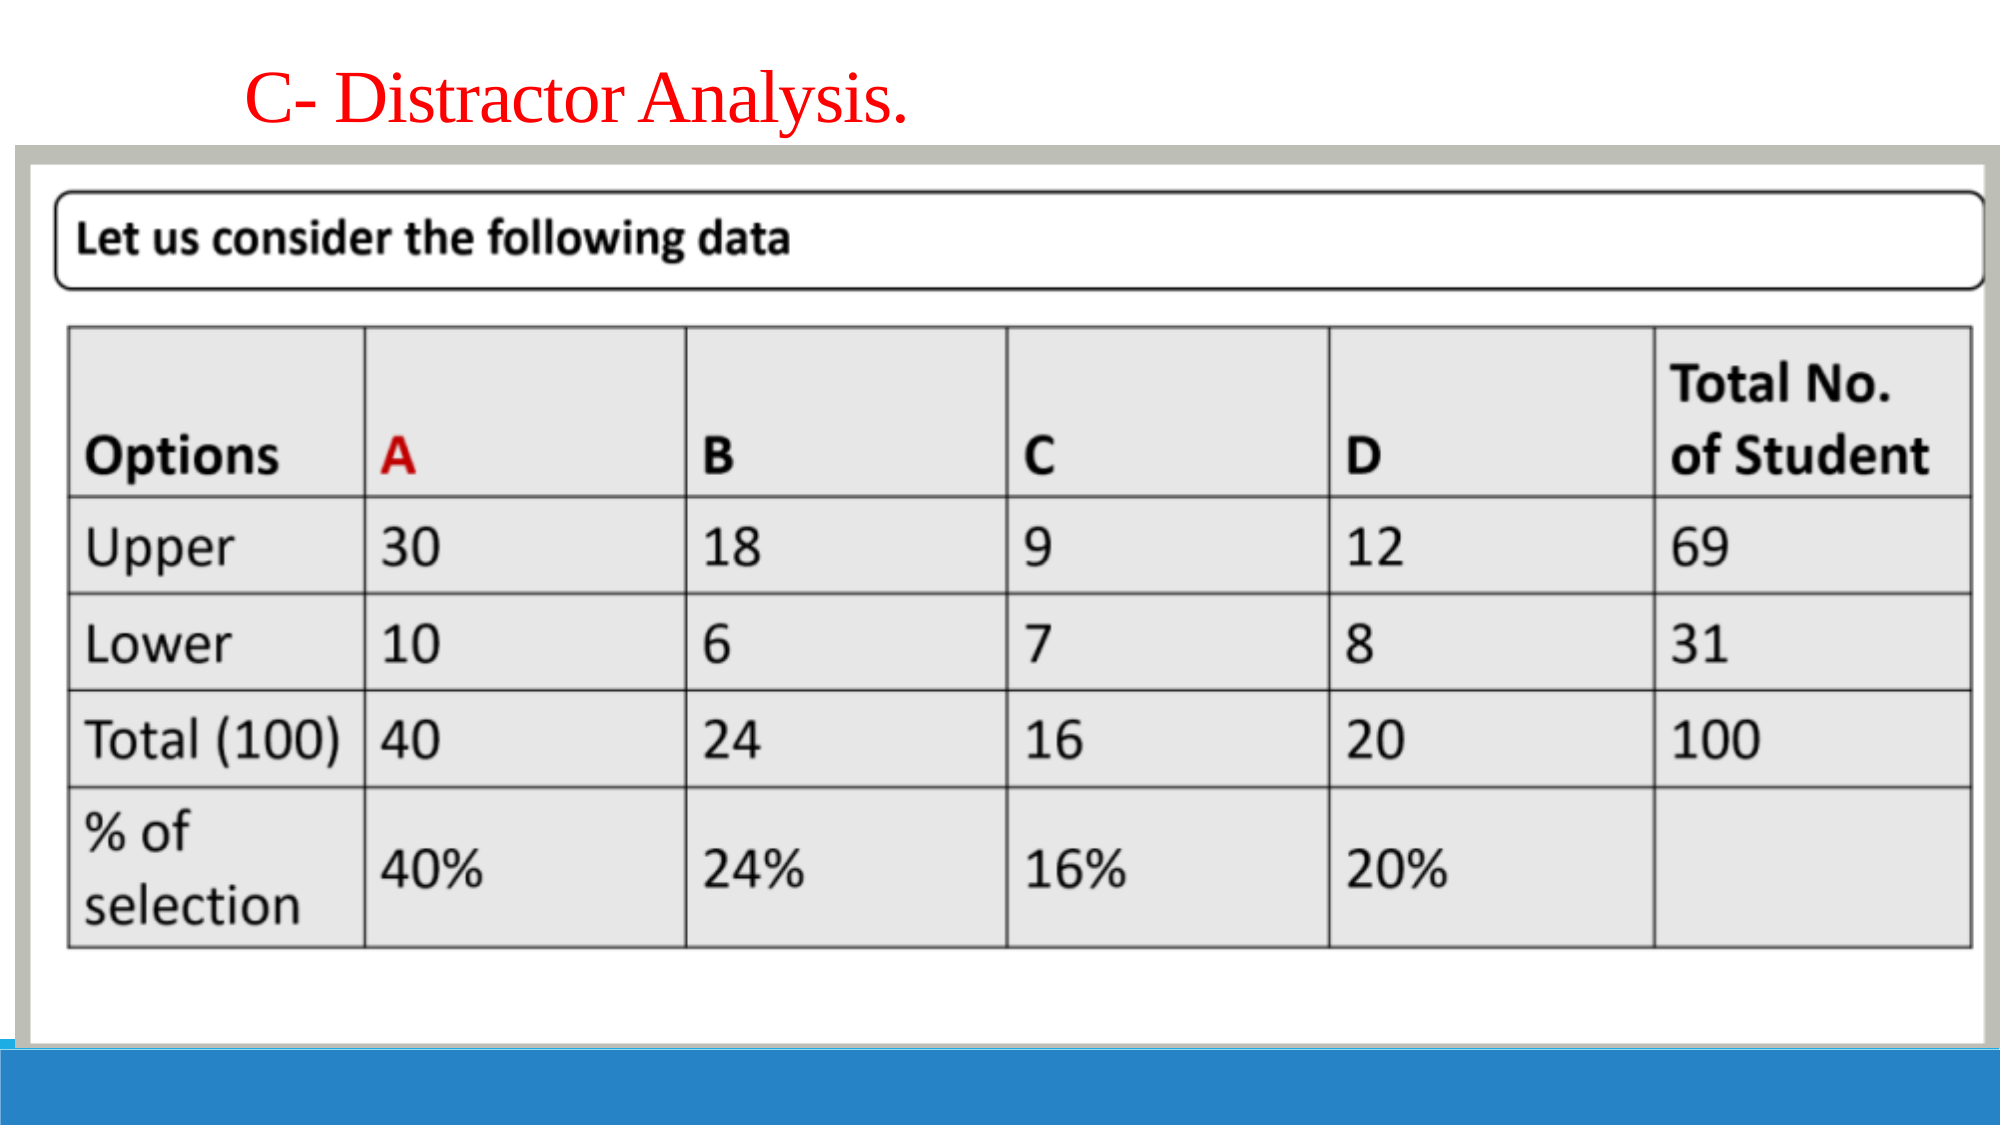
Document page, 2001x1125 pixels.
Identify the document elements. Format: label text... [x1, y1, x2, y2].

title C- Distractor Analysis. [229, 47, 1830, 141]
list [14, 145, 2000, 1049]
